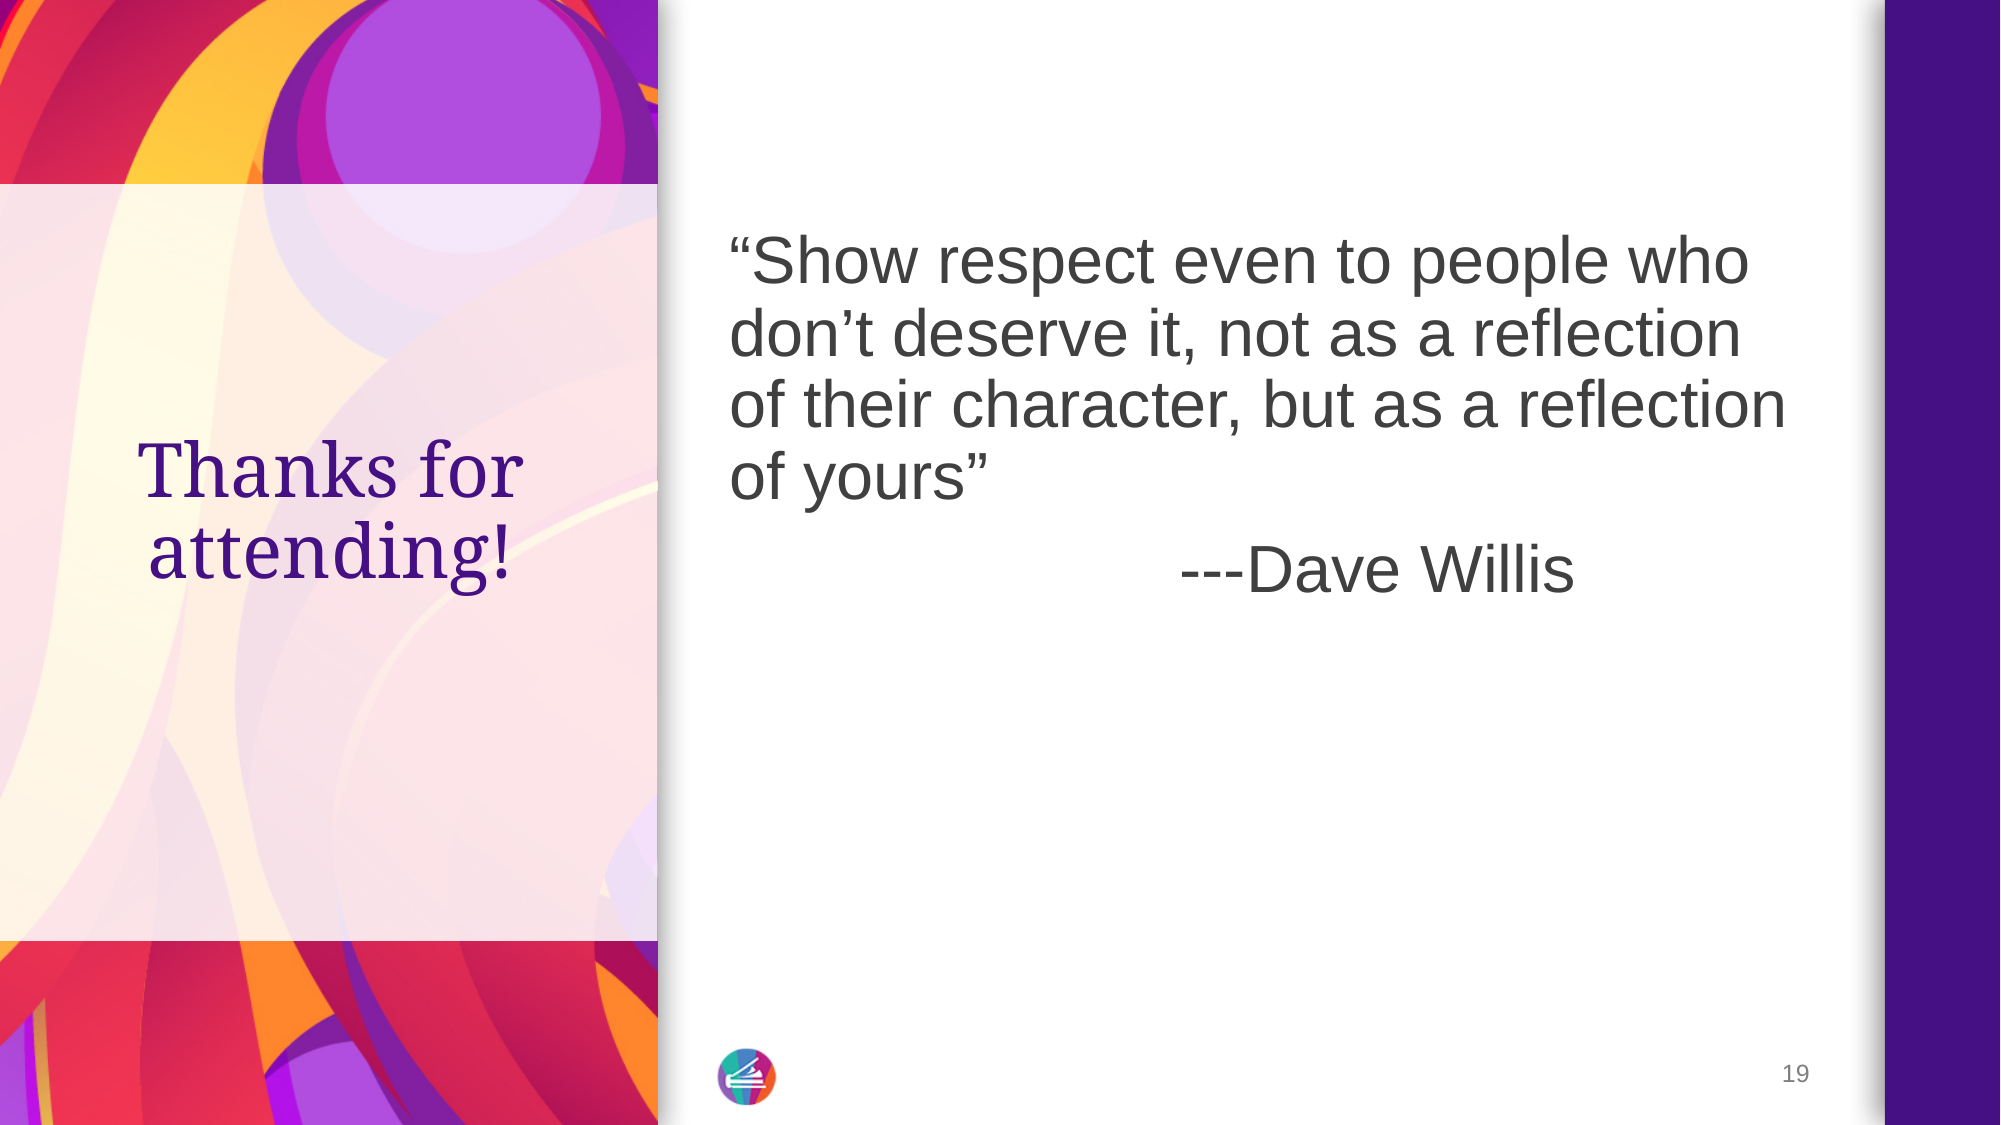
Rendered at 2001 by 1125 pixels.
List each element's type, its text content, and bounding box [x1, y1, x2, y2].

picture [0, 941, 658, 1125]
picture [0, 0, 658, 184]
slide_number 19 [1622, 1042, 1810, 1104]
title Thanks for attending! [37, 337, 626, 602]
picture [715, 1046, 778, 1108]
list “Show respect even to people who don’t deserve it, not as a reflection of their character, but as a reflection of yours” ---Dave Willis [714, 219, 1810, 1022]
